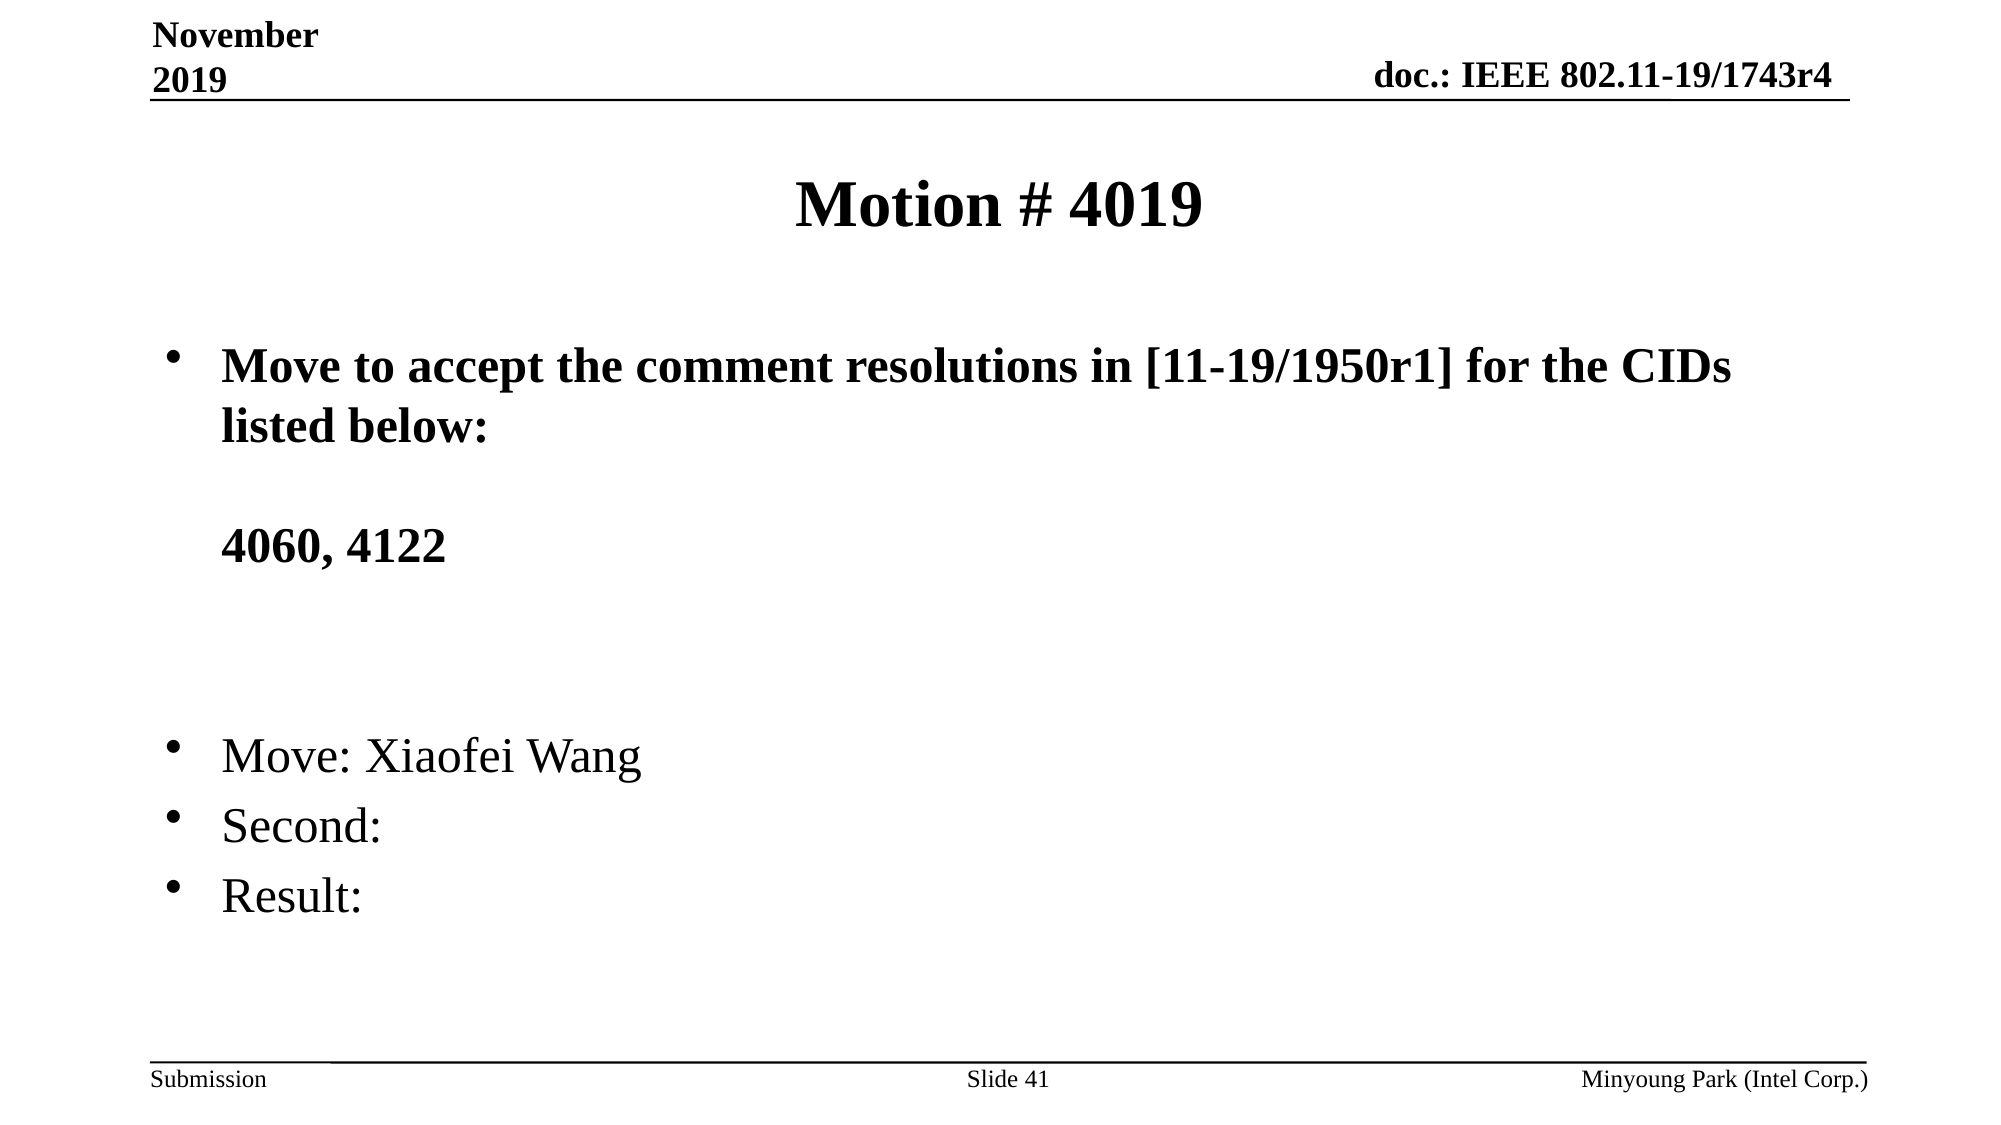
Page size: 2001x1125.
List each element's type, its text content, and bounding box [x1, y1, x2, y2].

list Move to accept the comment resolutions in [11-19/1950r1] for the CIDs listed below: 4060, 4122 Move: Xiaofei Wang Second: Result: [150, 324, 1850, 1000]
slide_number Slide 41 [964, 1061, 1053, 1093]
title Motion # 4019 [150, 112, 1850, 288]
footer Minyoung Park (Intel Corp.) [1266, 1061, 1869, 1093]
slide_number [152, 54, 347, 101]
